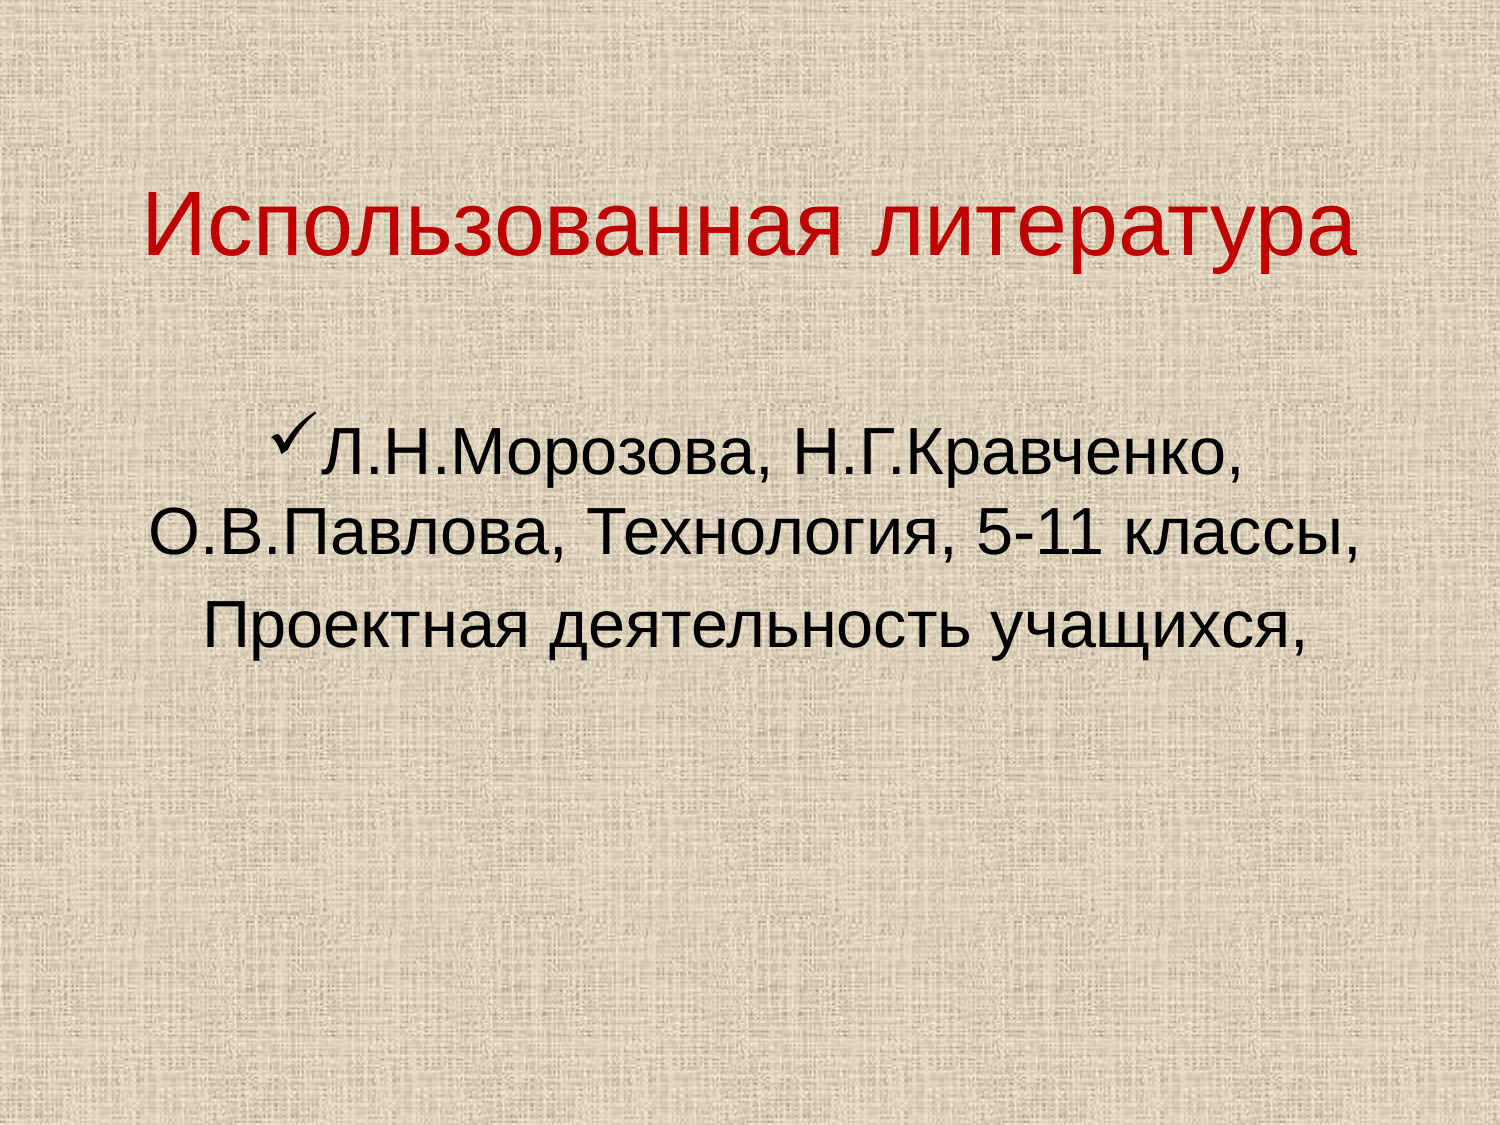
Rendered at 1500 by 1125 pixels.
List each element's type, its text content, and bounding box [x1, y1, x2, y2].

subtitle Л.Н.Морозова, Н.Г.Кравченко, О.В.Павлова, Технология, 5-11 классы, Проектная деятельность учащихся, [124, 399, 1388, 926]
title Использованная литература [112, 87, 1388, 351]
picture [0, 0, 1500, 1125]
